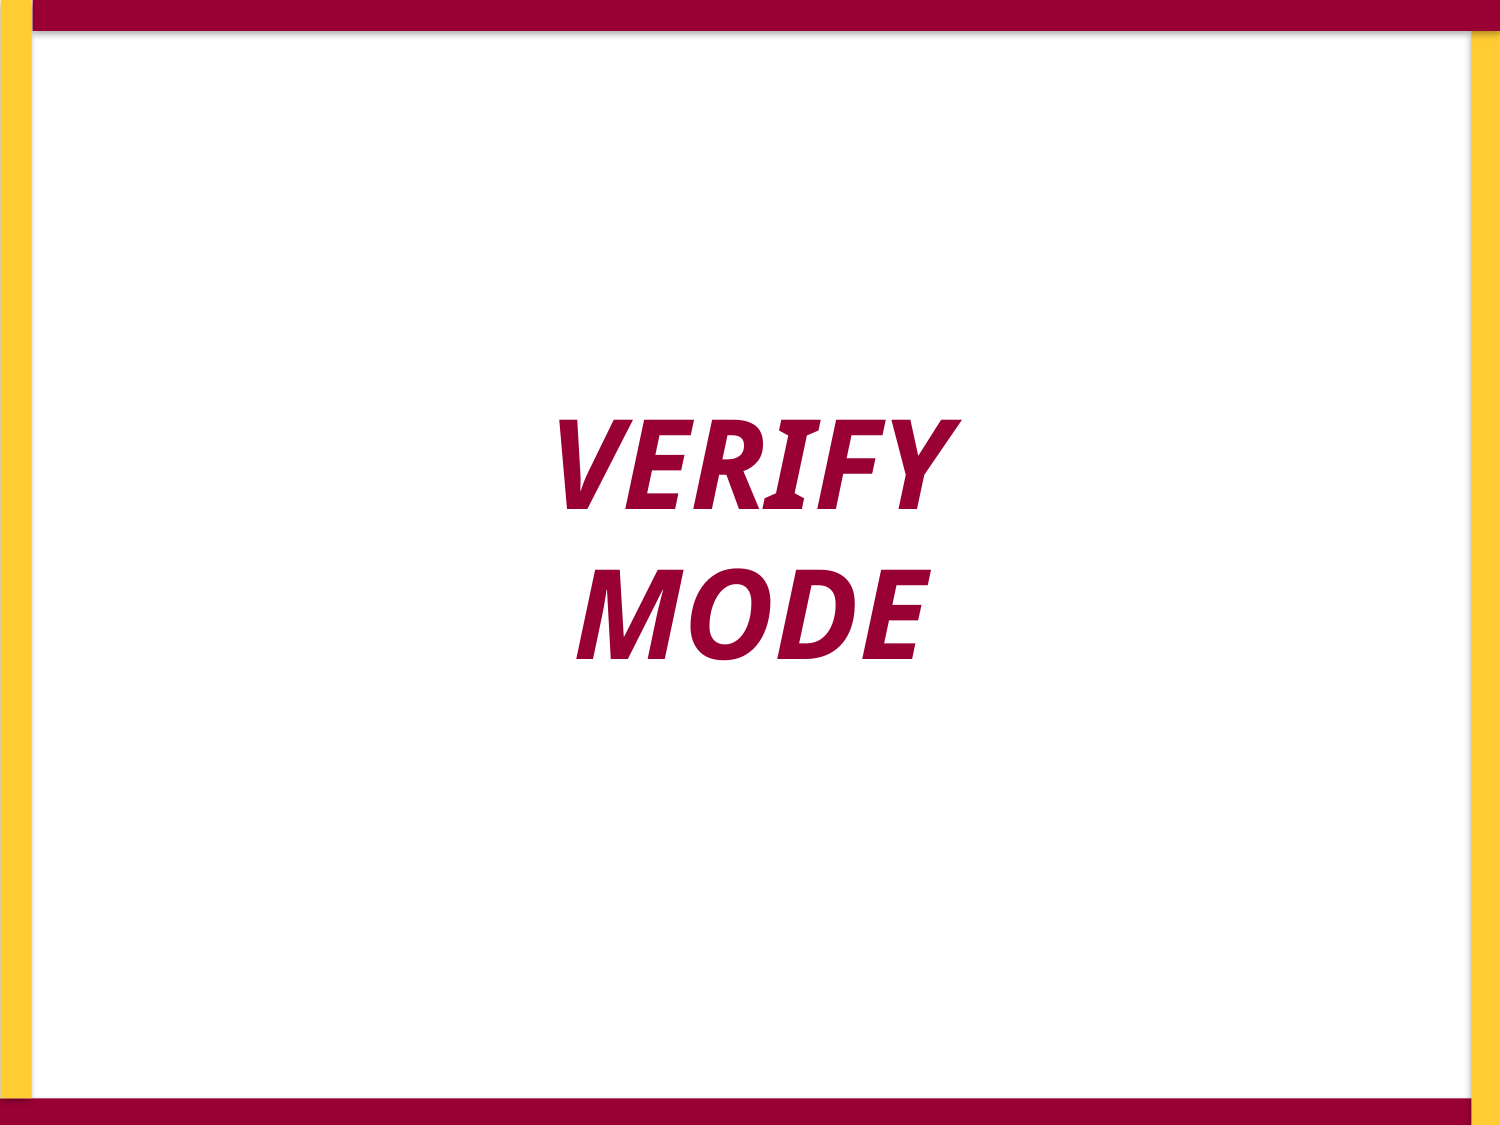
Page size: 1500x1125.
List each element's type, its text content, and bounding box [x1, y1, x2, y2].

title VERIFY MODE [75, 269, 1425, 799]
